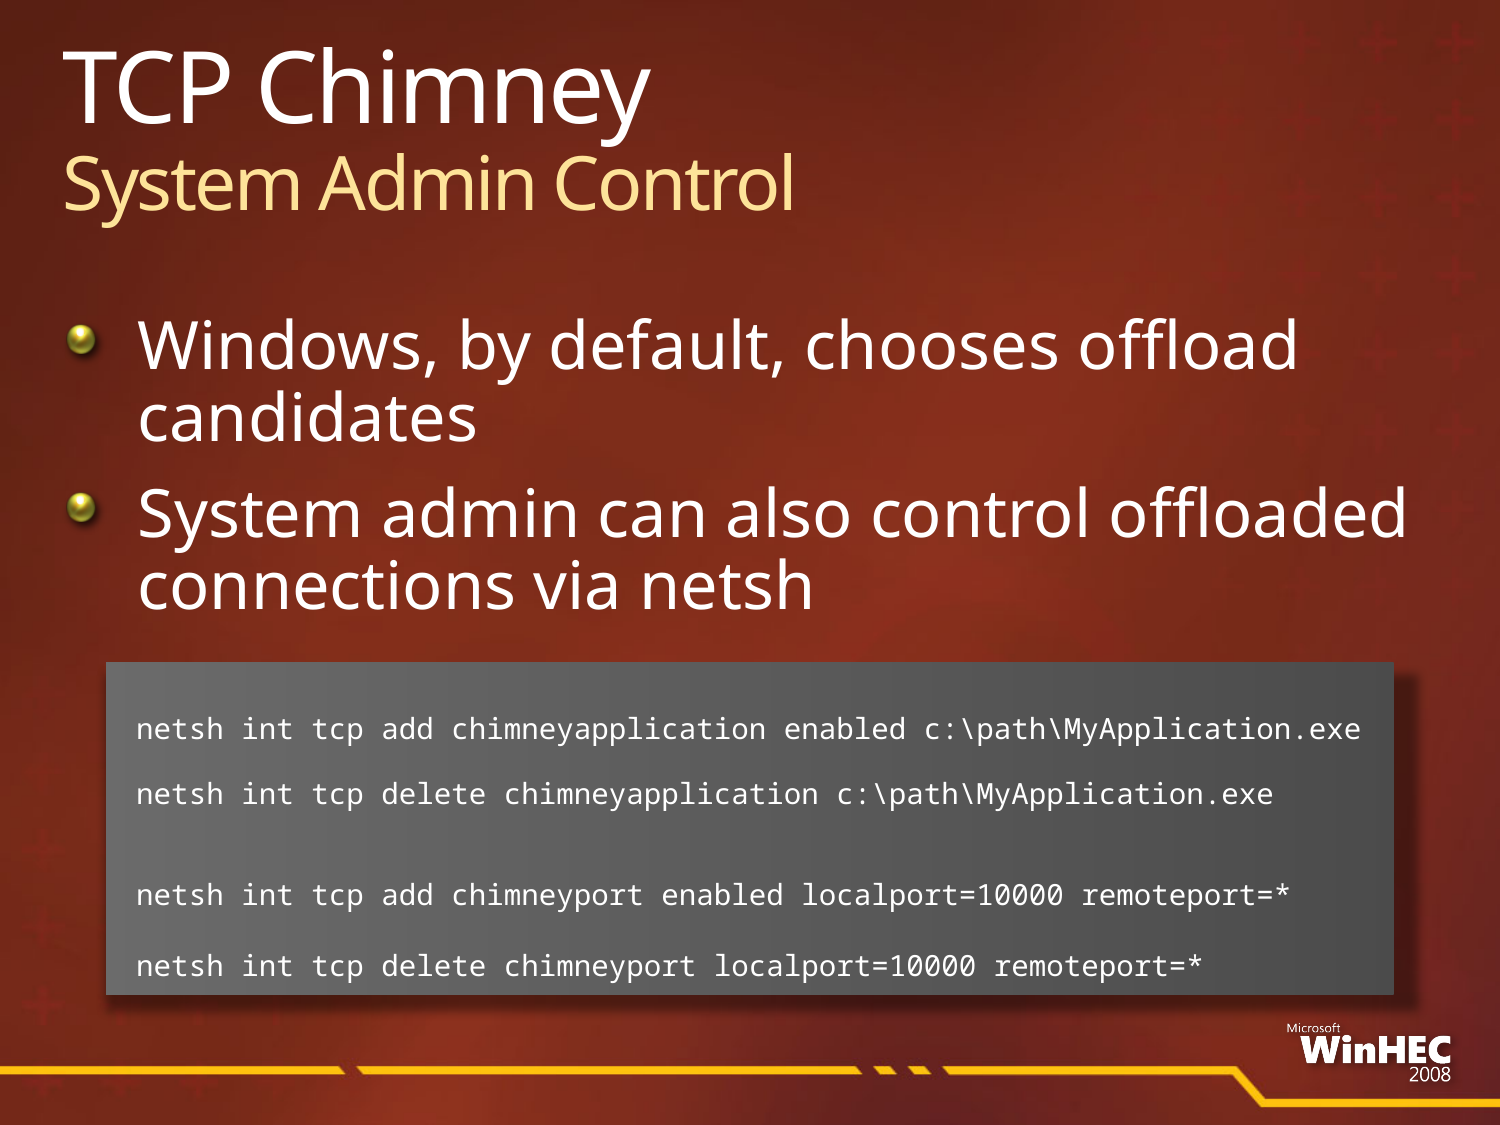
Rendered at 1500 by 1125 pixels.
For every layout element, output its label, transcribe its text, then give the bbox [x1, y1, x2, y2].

title TCP Chimney System Admin Control [62, 37, 1438, 229]
text_box netsh int tcp add chimneyapplication enabled c:\path\MyApplication.exe netsh int tcp delete chimneyapplication c:\path\MyApplication.exe netsh int tcp add chimneyport enabled localport=10000 remoteport=* netsh int tcp delete chimneyport localport=10000 remoteport=* [106, 662, 1394, 995]
list Windows, by default, chooses offload candidates System admin can also control offloaded connections via netsh [62, 311, 1438, 633]
picture [0, 0, 1500, 1125]
